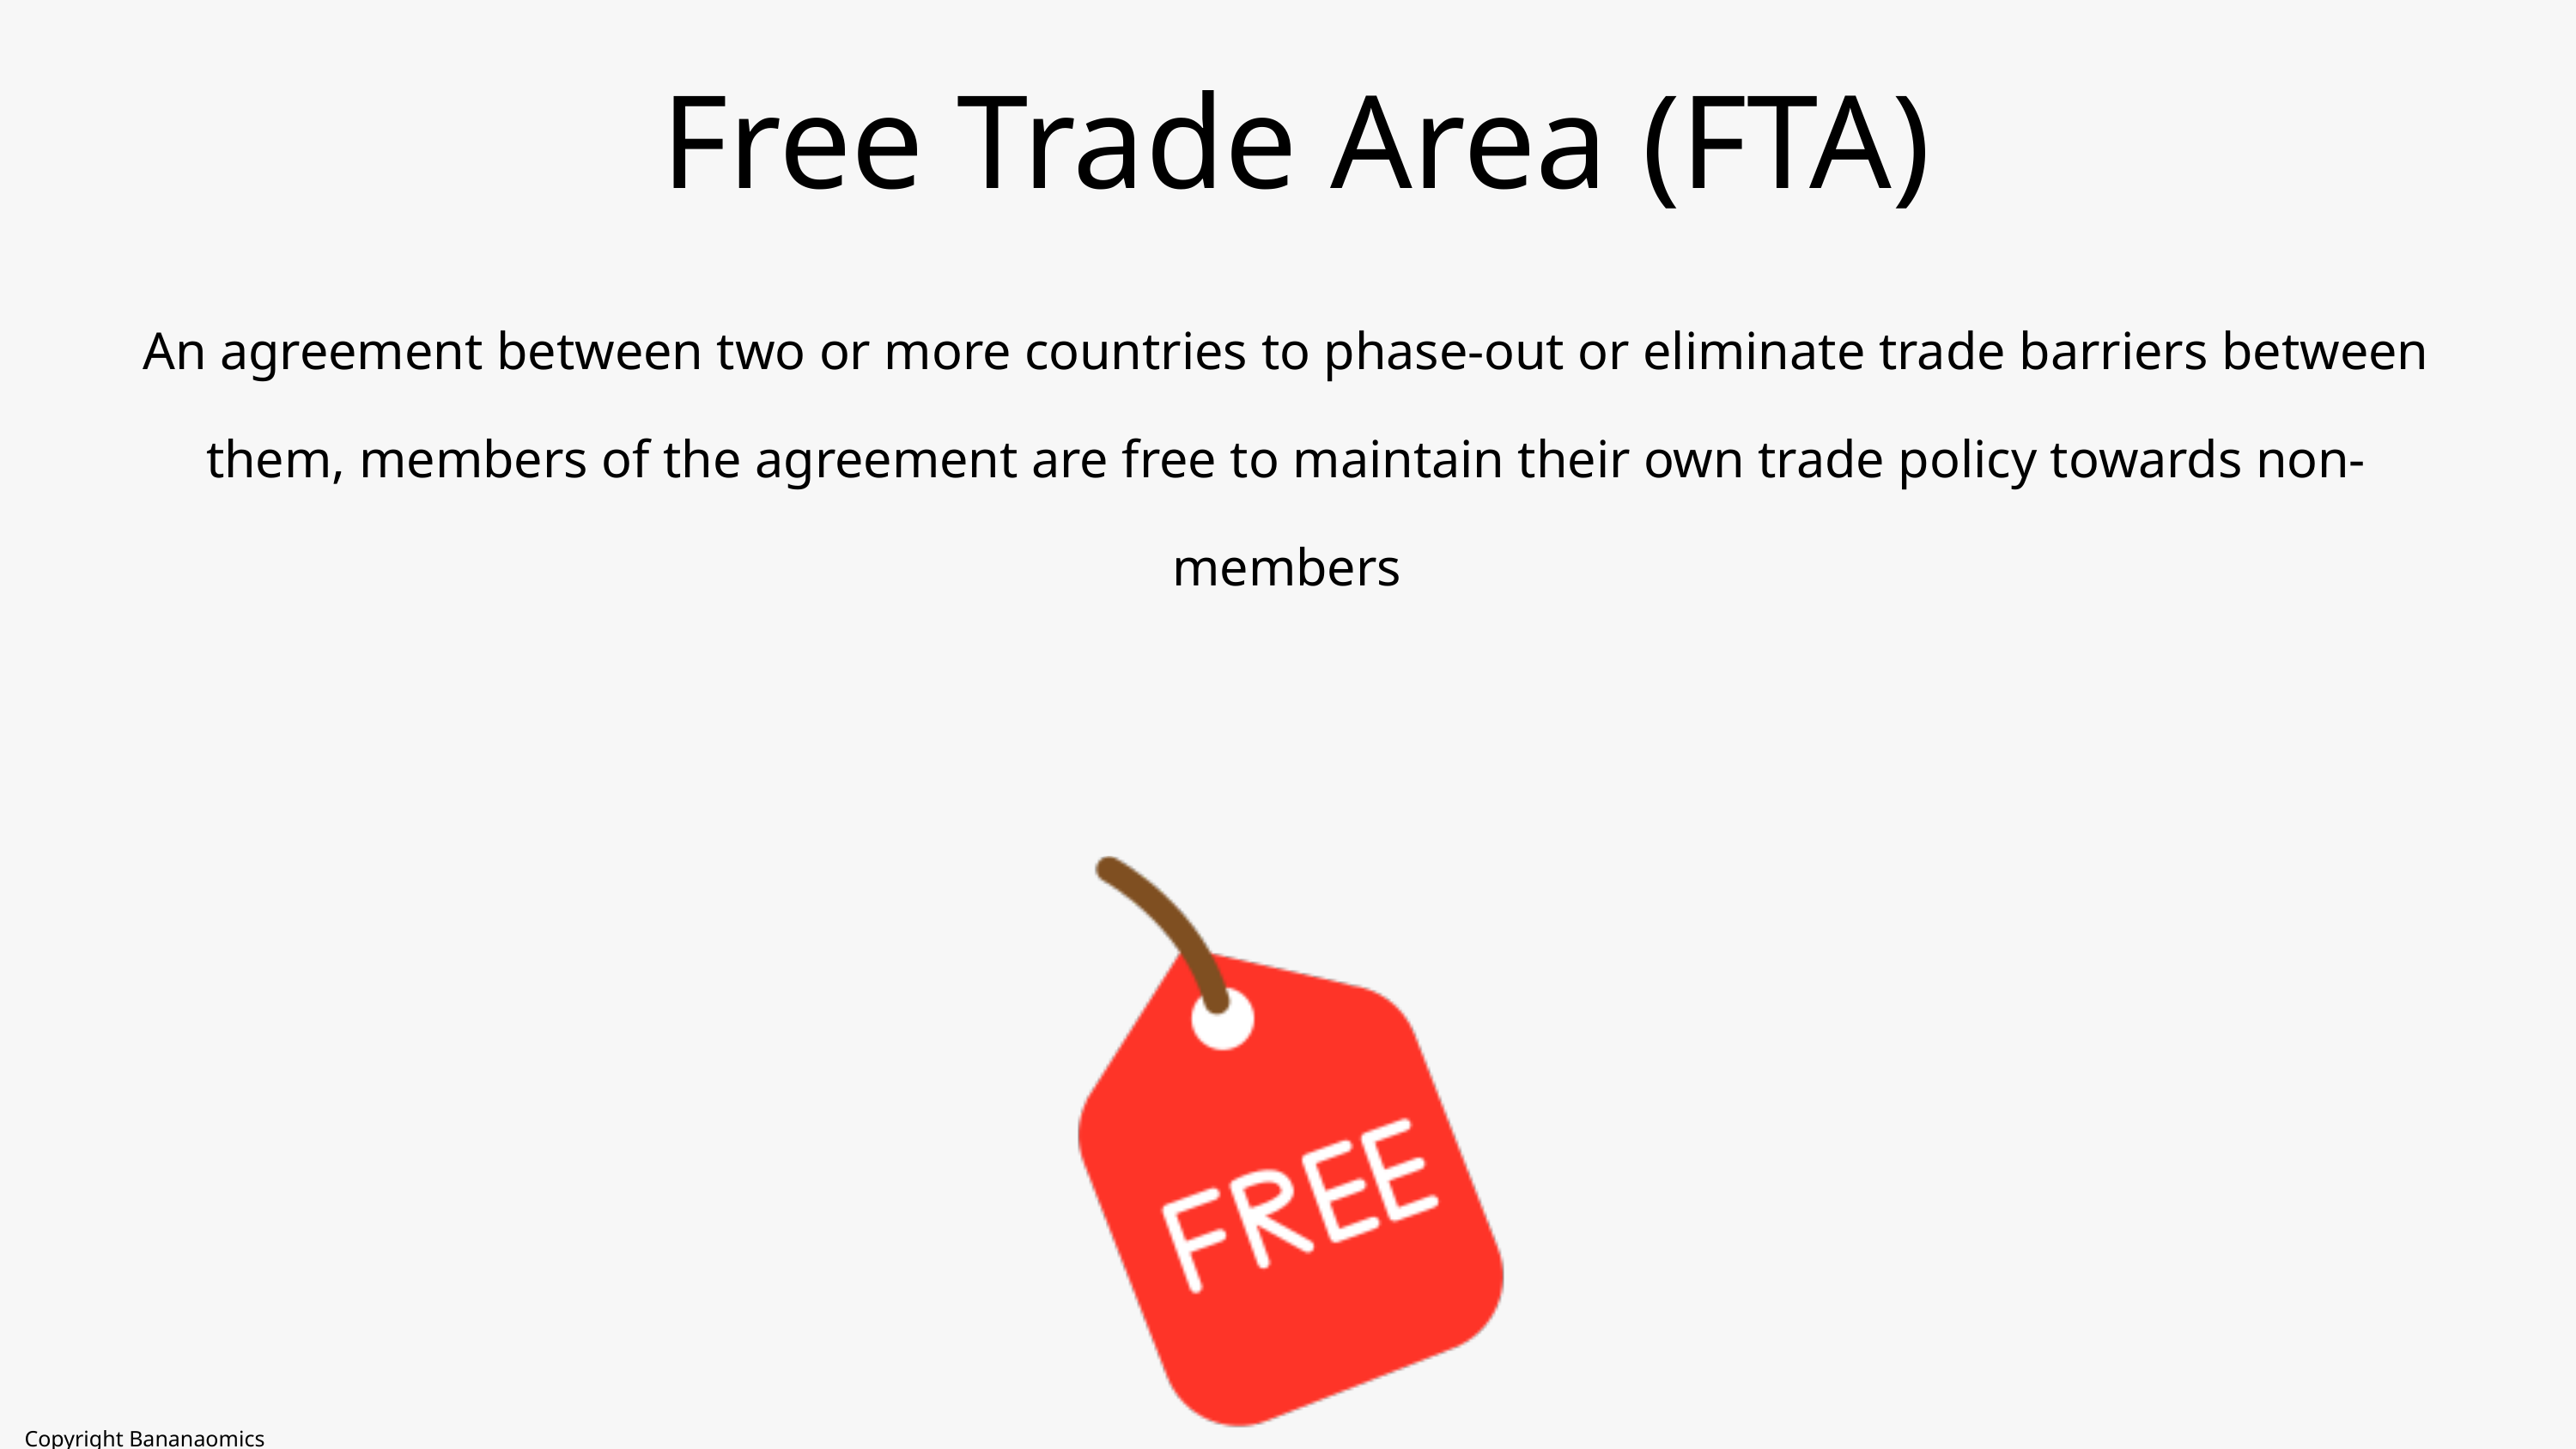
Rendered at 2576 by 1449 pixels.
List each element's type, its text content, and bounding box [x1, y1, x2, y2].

text_box Copyright Bananaomics [0, 1420, 553, 1449]
text_box Free Trade Area (FTA) [144, 92, 2448, 215]
text_box An agreement between two or more countries to phase-out or eliminate trade barriers between them, members of the agreement are free to maintain their own trade policy towards non-members [126, 271, 2448, 596]
picture [1077, 856, 1516, 1436]
